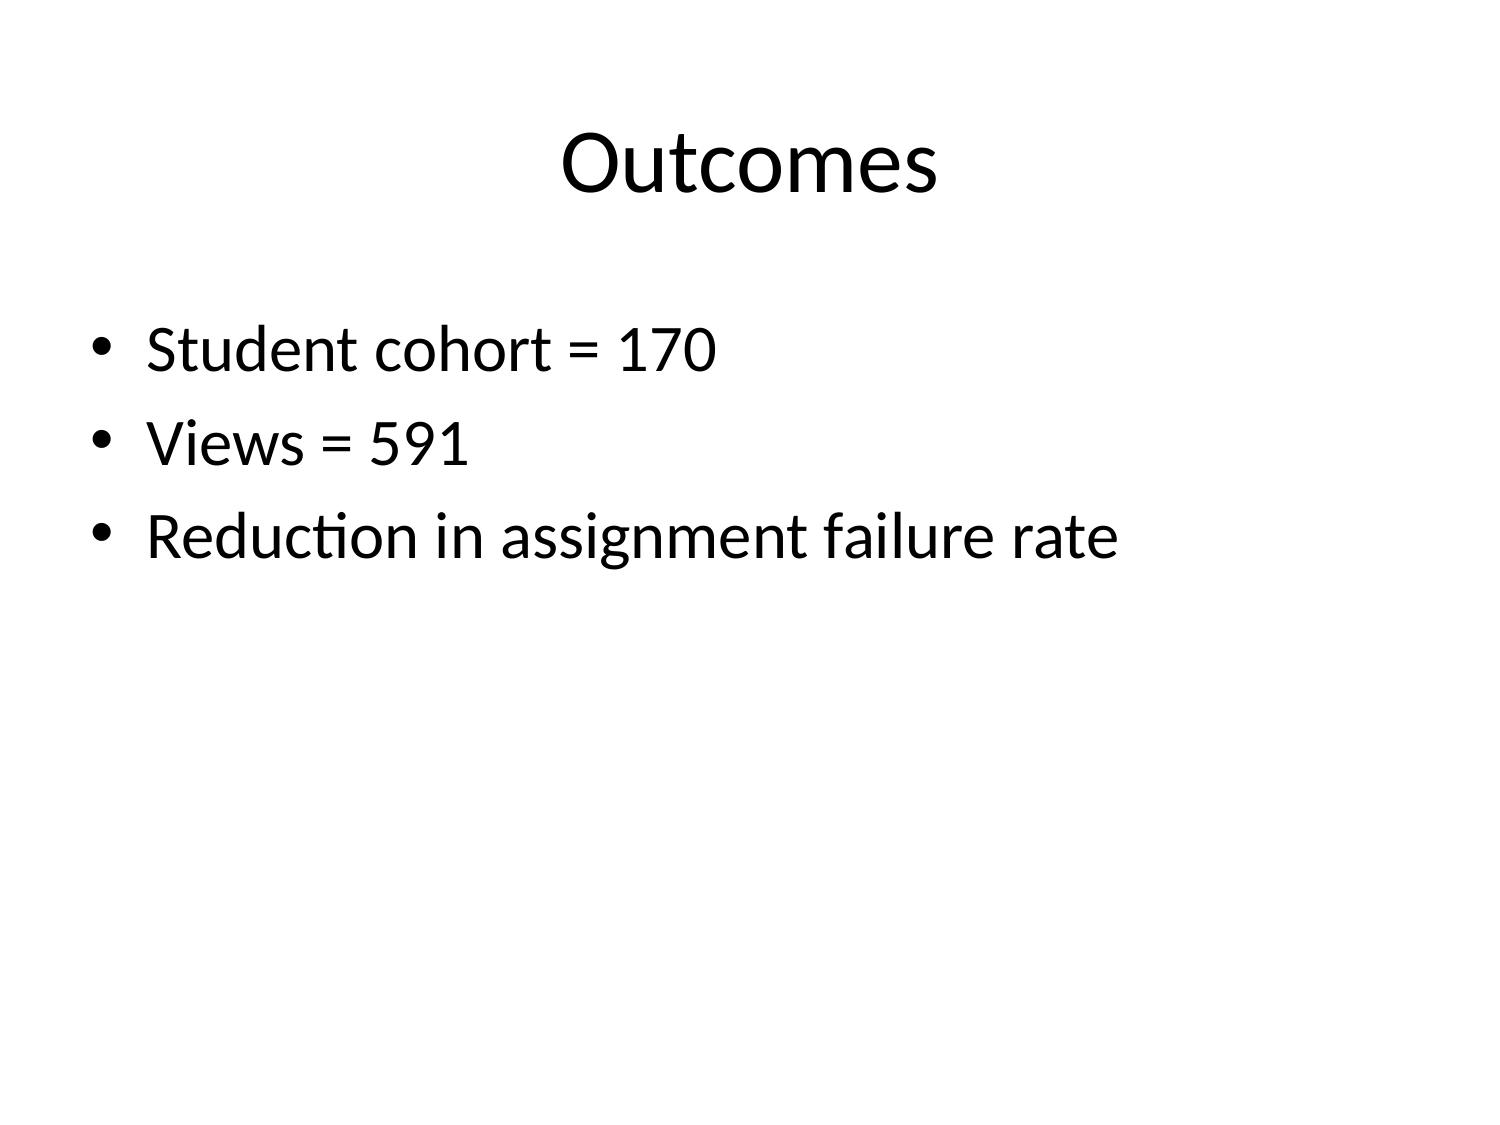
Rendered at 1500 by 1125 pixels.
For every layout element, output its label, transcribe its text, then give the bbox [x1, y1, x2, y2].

list Student cohort = 170 Views = 591 Reduction in assignment failure rate [75, 297, 1425, 620]
title Outcomes [75, 62, 1425, 250]
